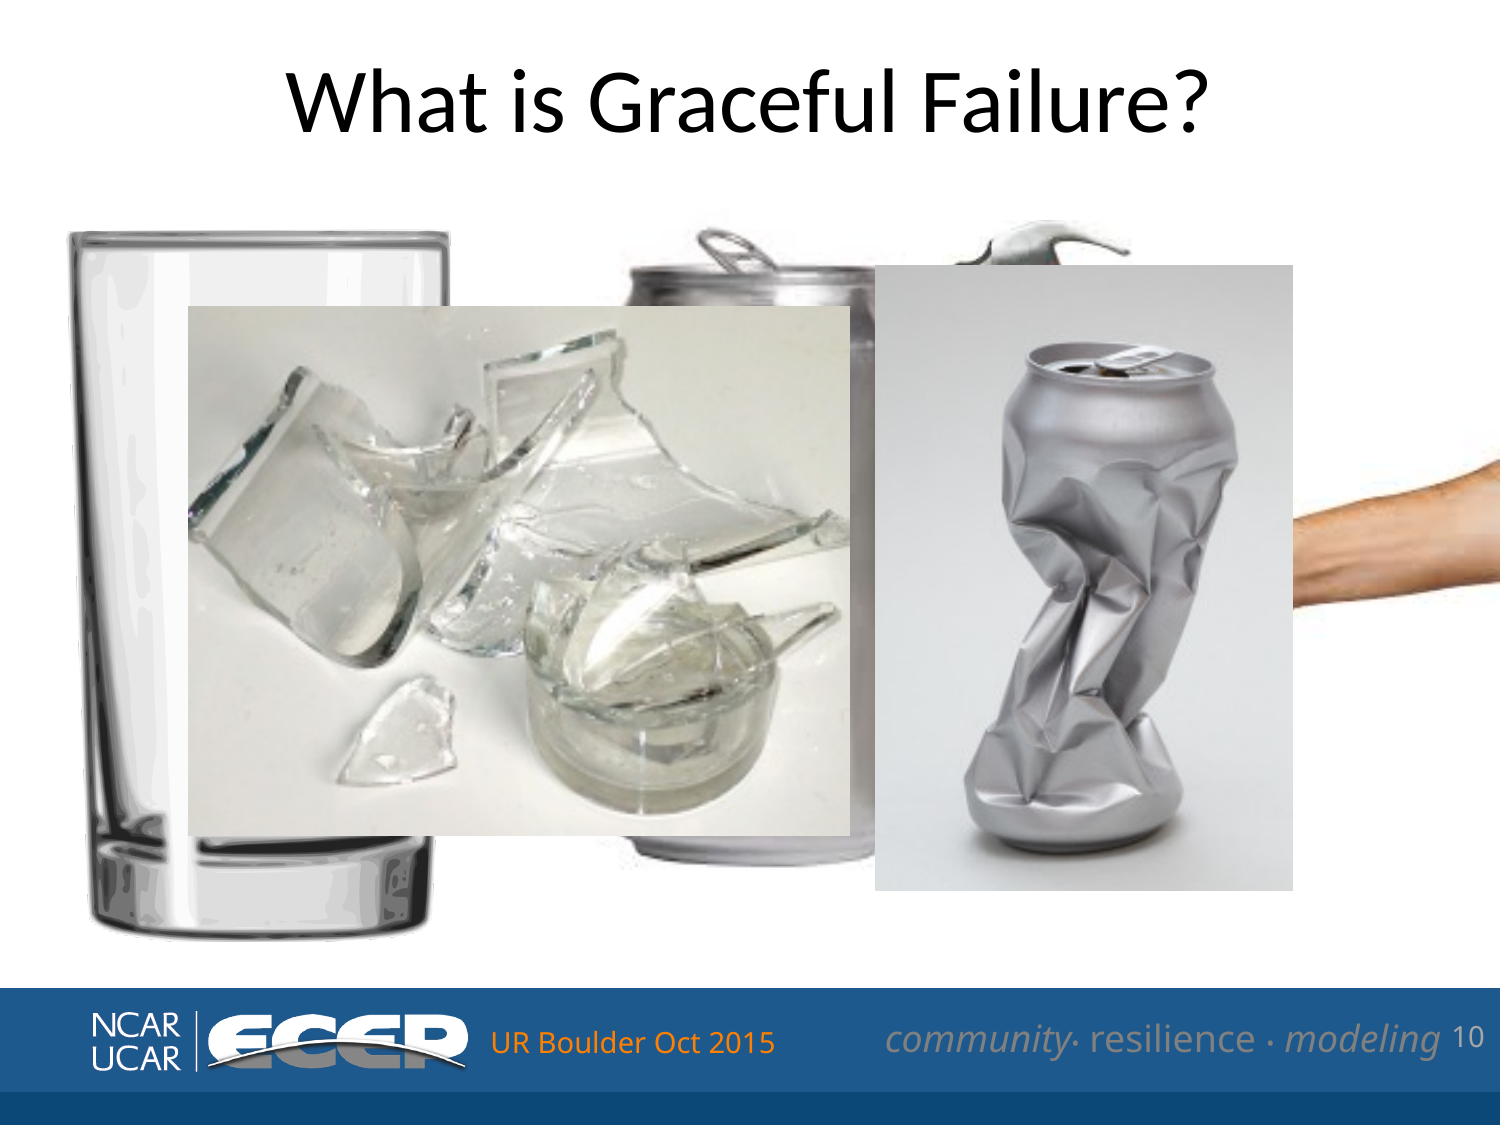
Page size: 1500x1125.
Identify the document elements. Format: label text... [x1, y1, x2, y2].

picture [66, 187, 1500, 946]
picture [0, 988, 1500, 1125]
title What is Graceful Failure? [75, 22, 1425, 170]
slide_number 10 [1394, 1008, 1500, 1069]
